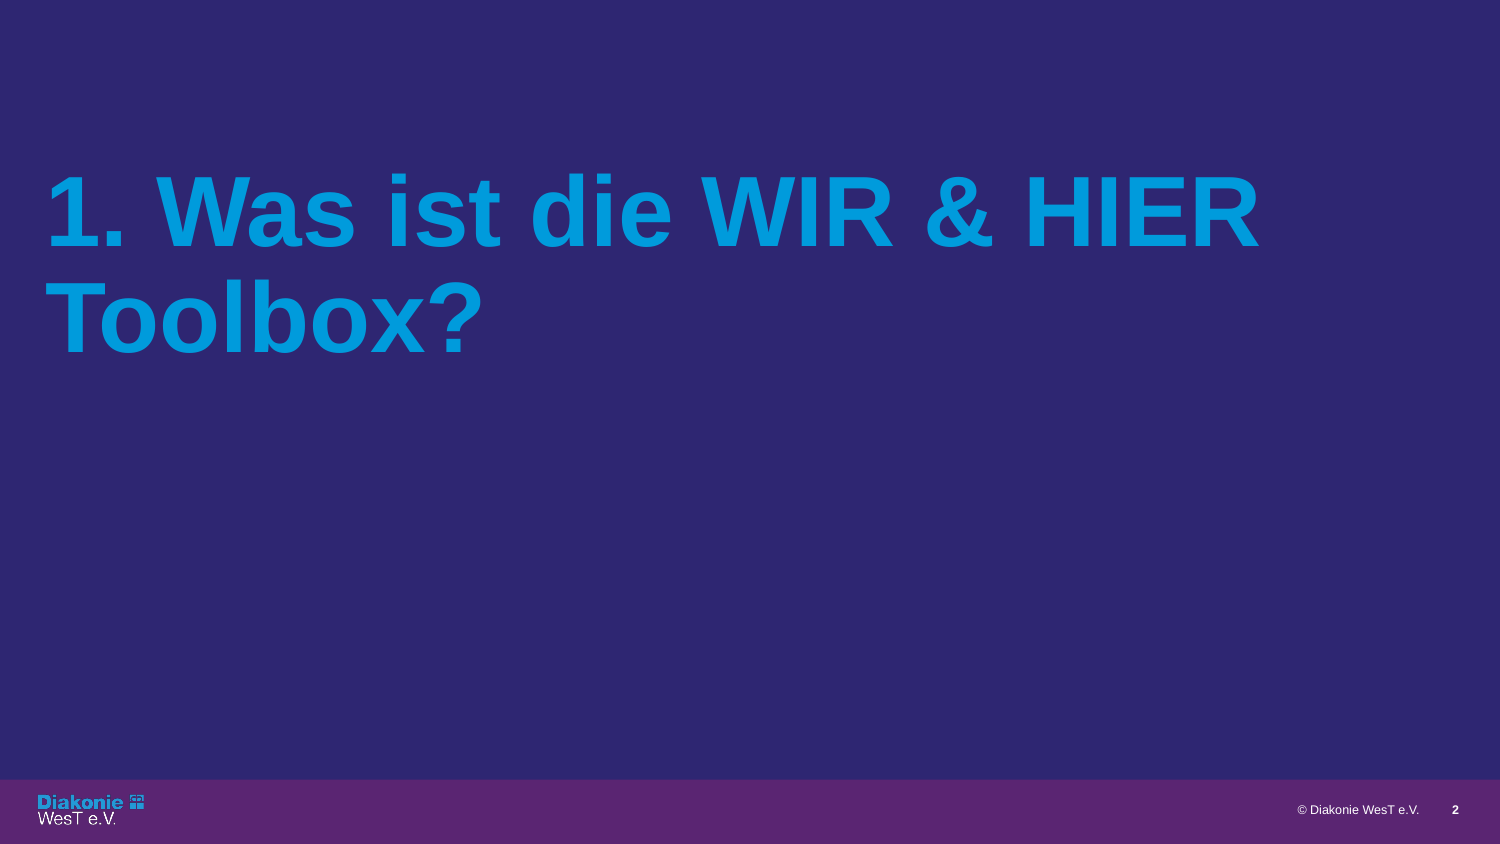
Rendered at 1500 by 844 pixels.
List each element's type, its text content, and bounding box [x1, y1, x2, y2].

picture [34, 793, 147, 826]
slide_number 2 [1410, 794, 1474, 825]
title 1. Was ist die WIR & HIER Toolbox? [30, 152, 1458, 496]
footer © Diakonie WesT e.V. [934, 794, 1410, 825]
